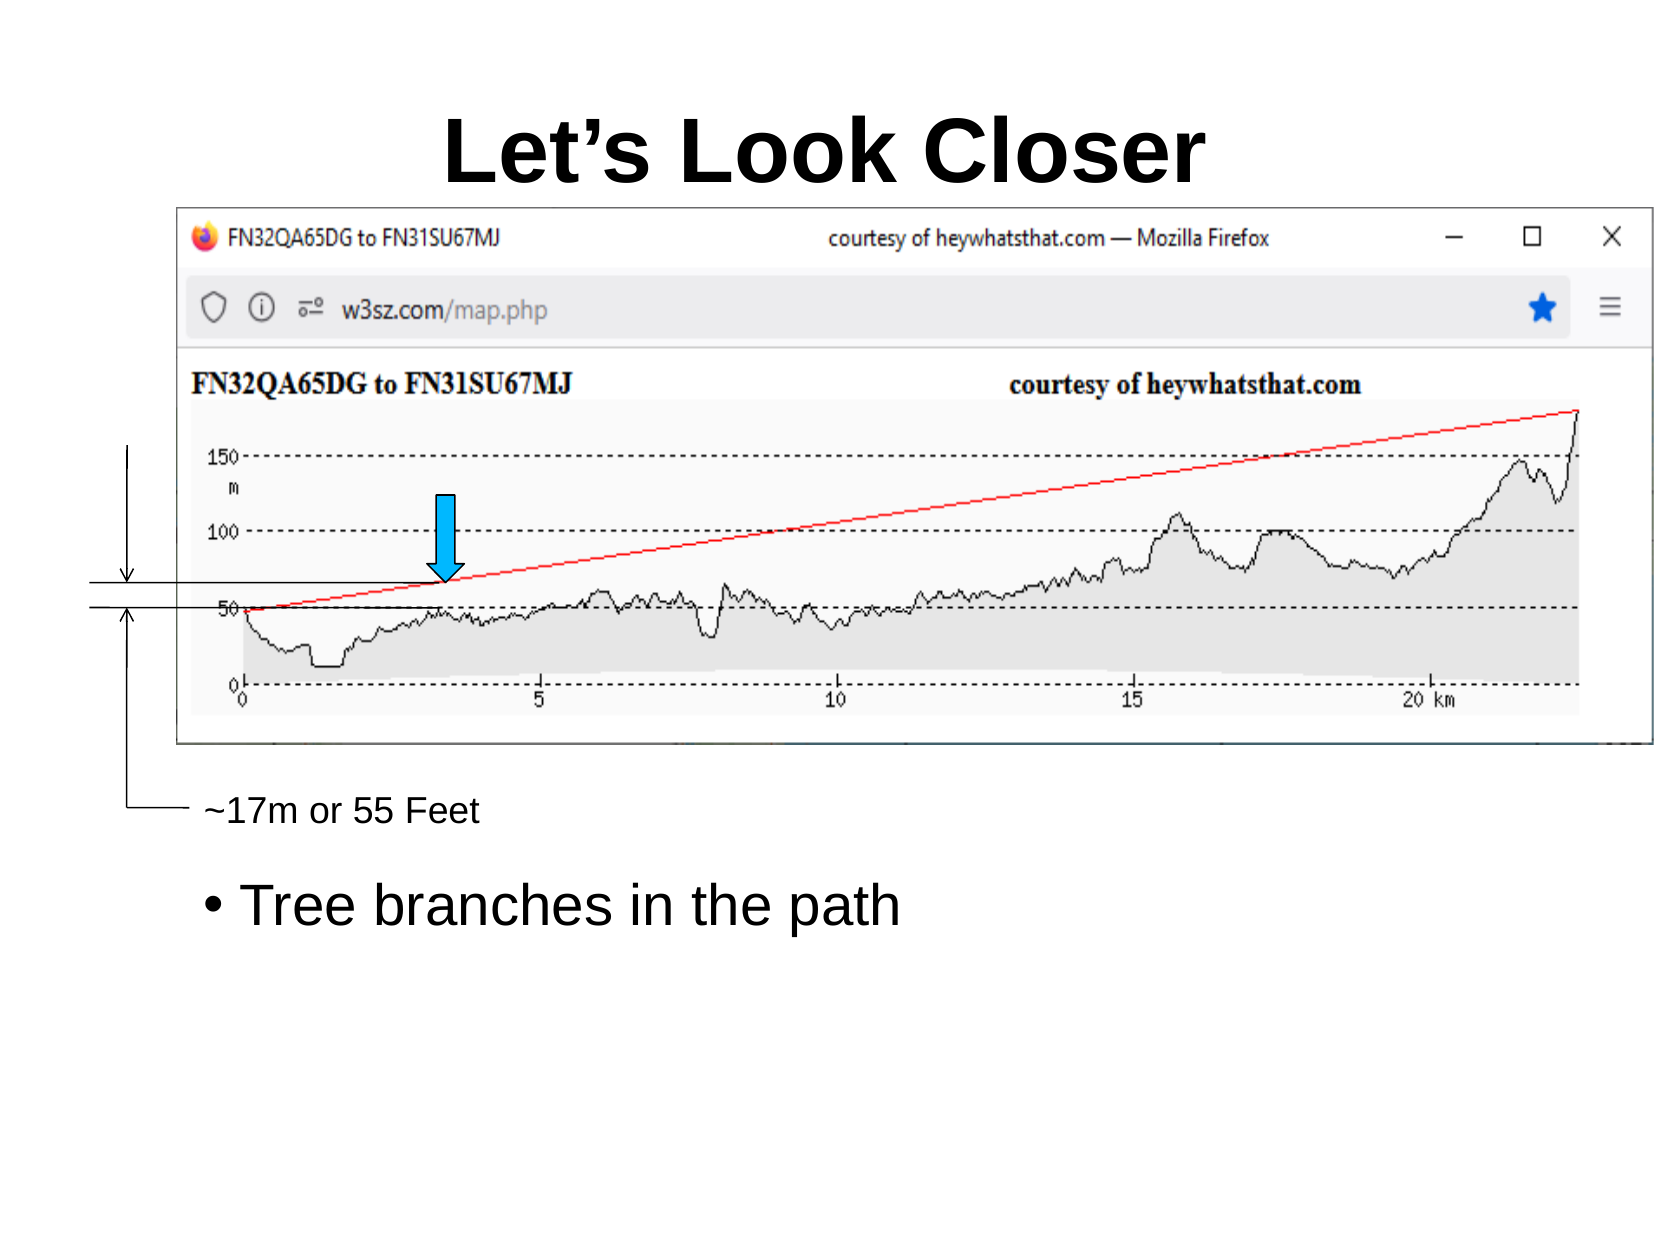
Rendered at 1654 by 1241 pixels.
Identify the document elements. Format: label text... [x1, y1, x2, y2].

title Let’s Look Closer [82, 49, 1569, 255]
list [176, 207, 1654, 746]
text_box ~17m or 55 Feet Tree branches in the path [189, 782, 1002, 946]
